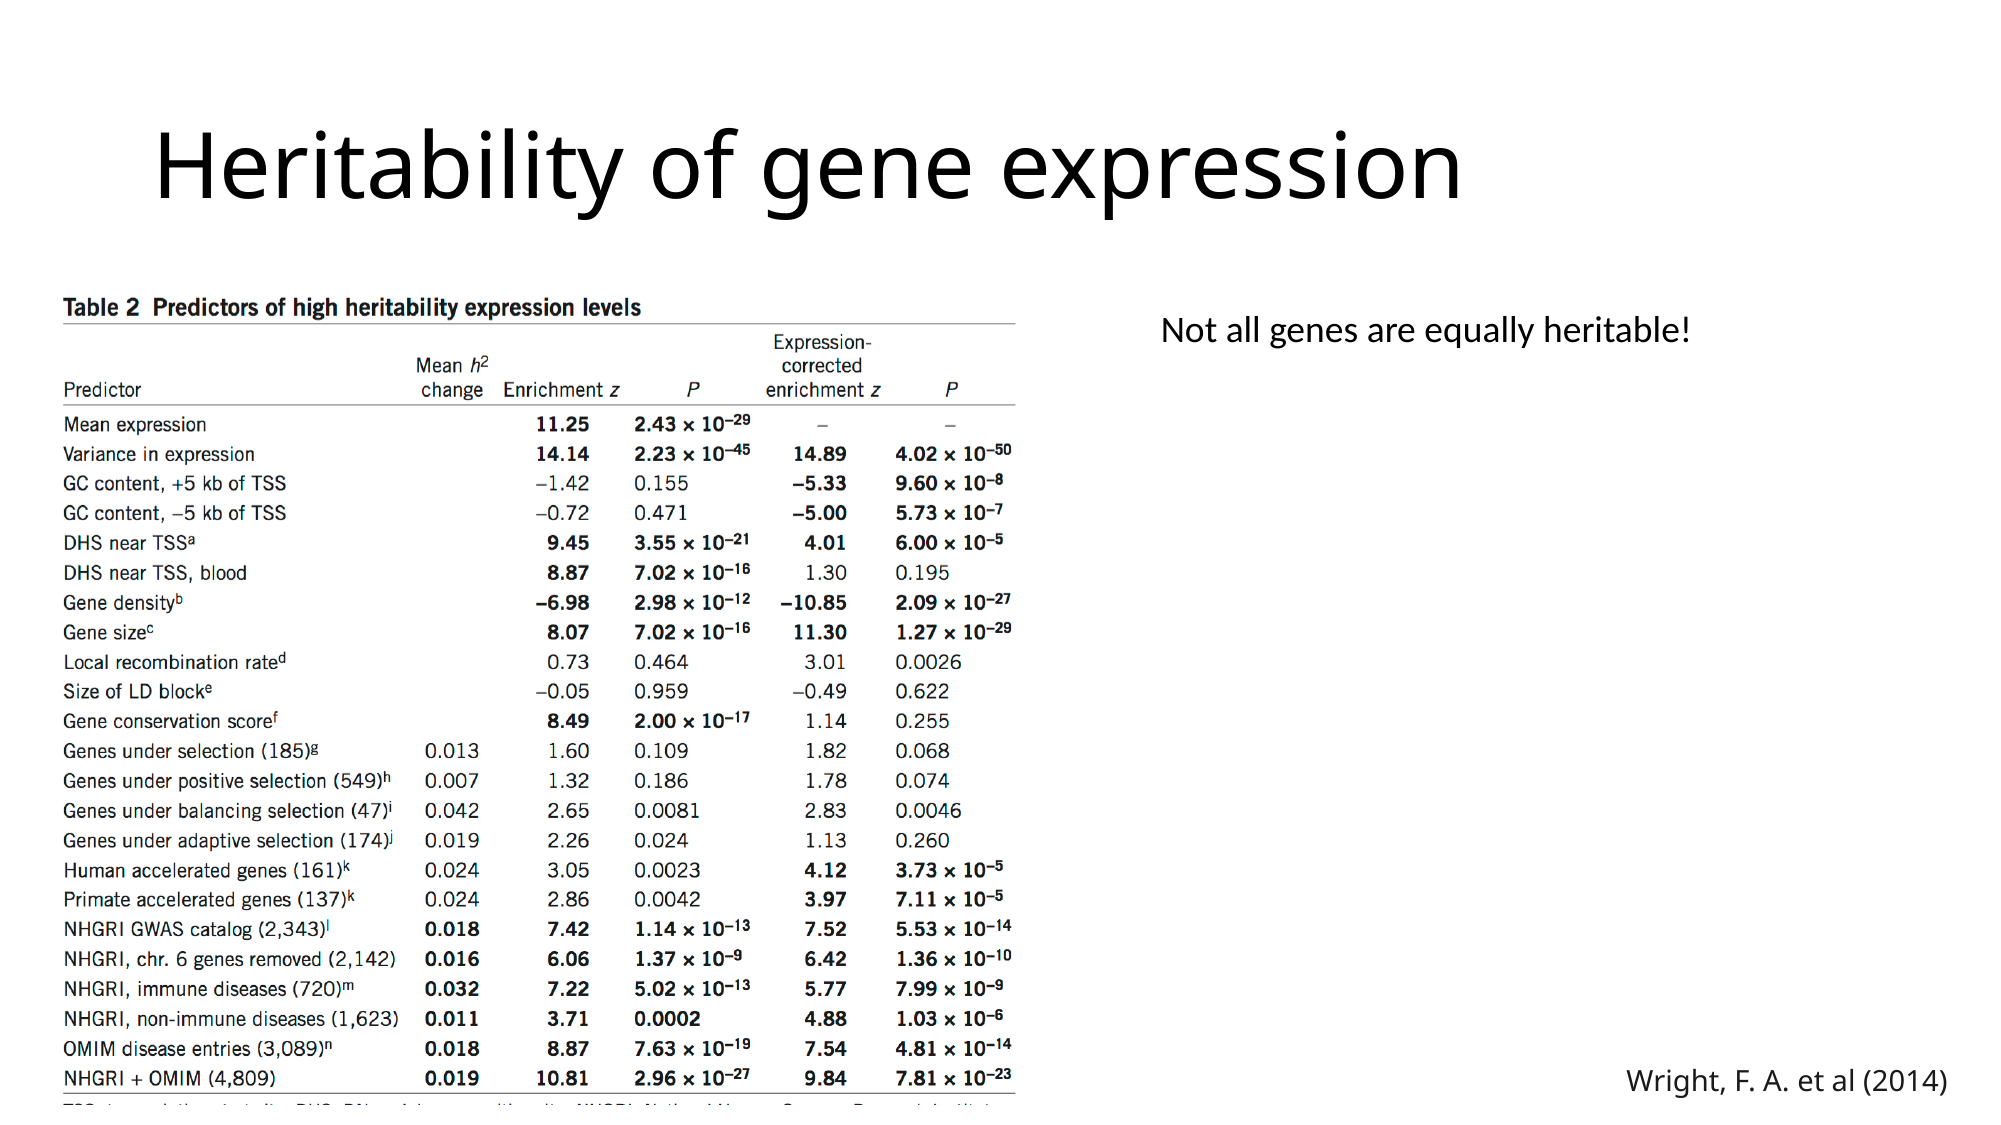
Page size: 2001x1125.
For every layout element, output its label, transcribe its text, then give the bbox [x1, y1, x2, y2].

text_box Wright, F. A. et al (2014) [1611, 1054, 2000, 1105]
picture [49, 277, 1039, 1106]
text_box Not all genes are equally heritable! [1146, 297, 1708, 358]
text_box Heritability of gene expression [137, 59, 1863, 277]
